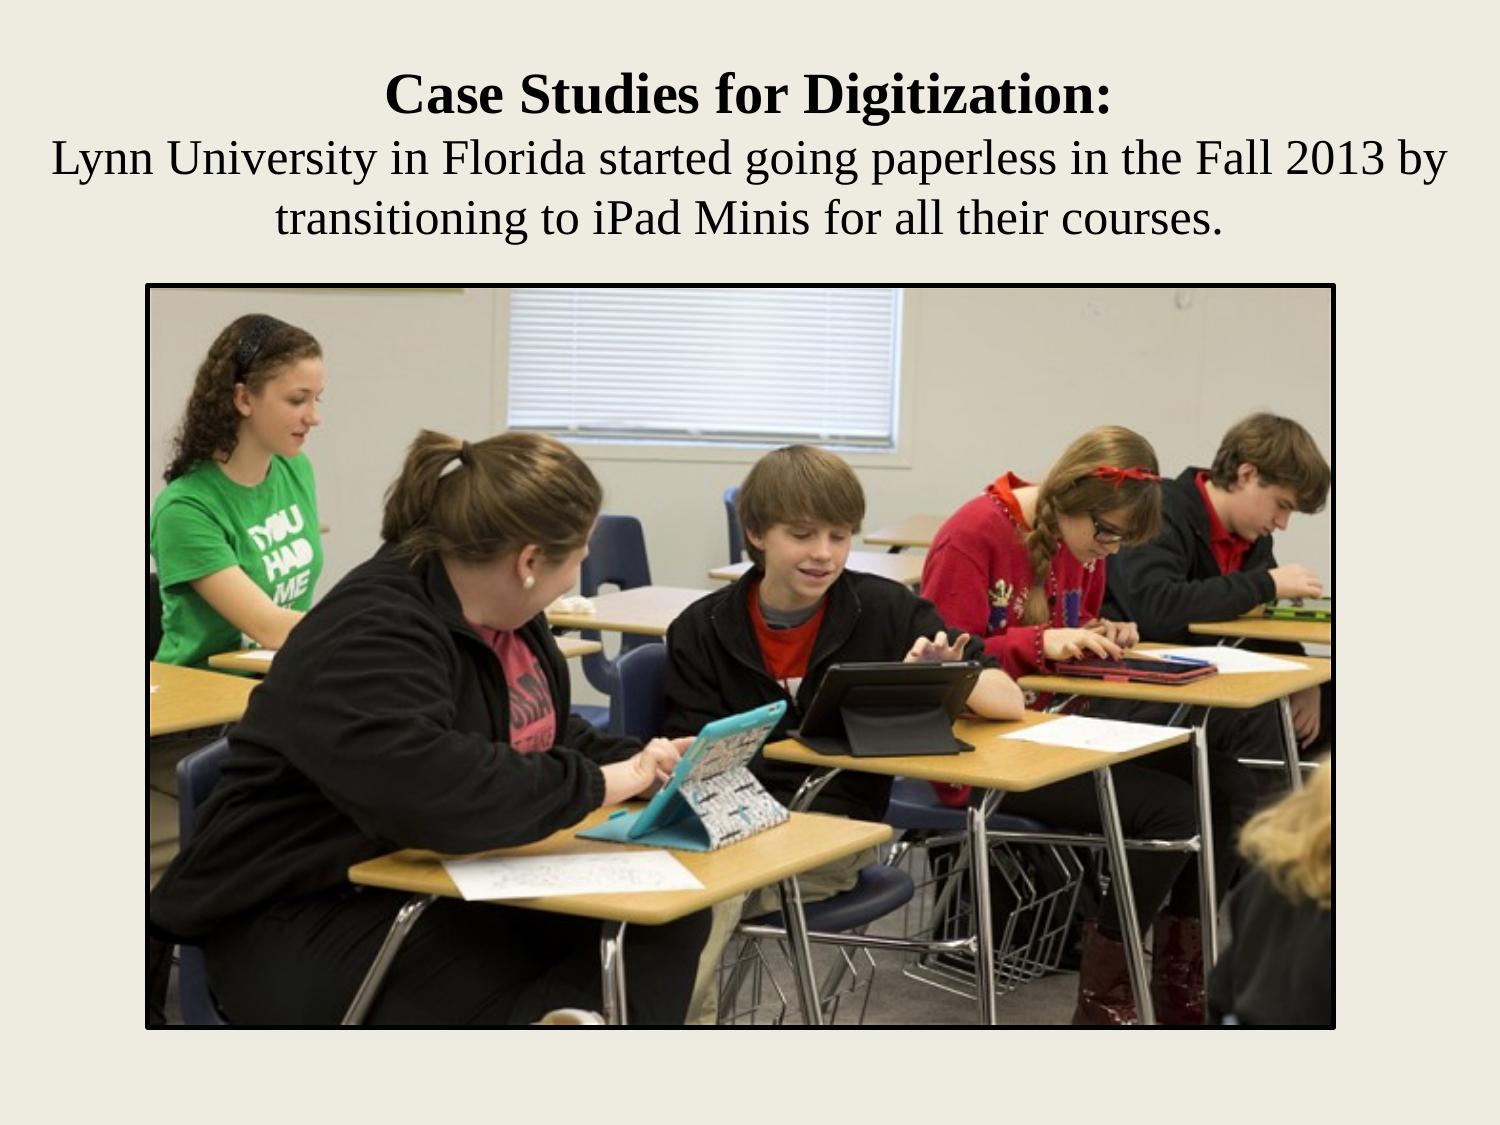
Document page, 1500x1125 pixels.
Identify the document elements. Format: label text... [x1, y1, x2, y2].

title Case Studies for Digitization: Lynn University in Florida started going paperless in the Fall 2013 by transitioning to iPad Minis for all their courses. [0, 12, 1500, 288]
picture [149, 287, 1332, 1026]
